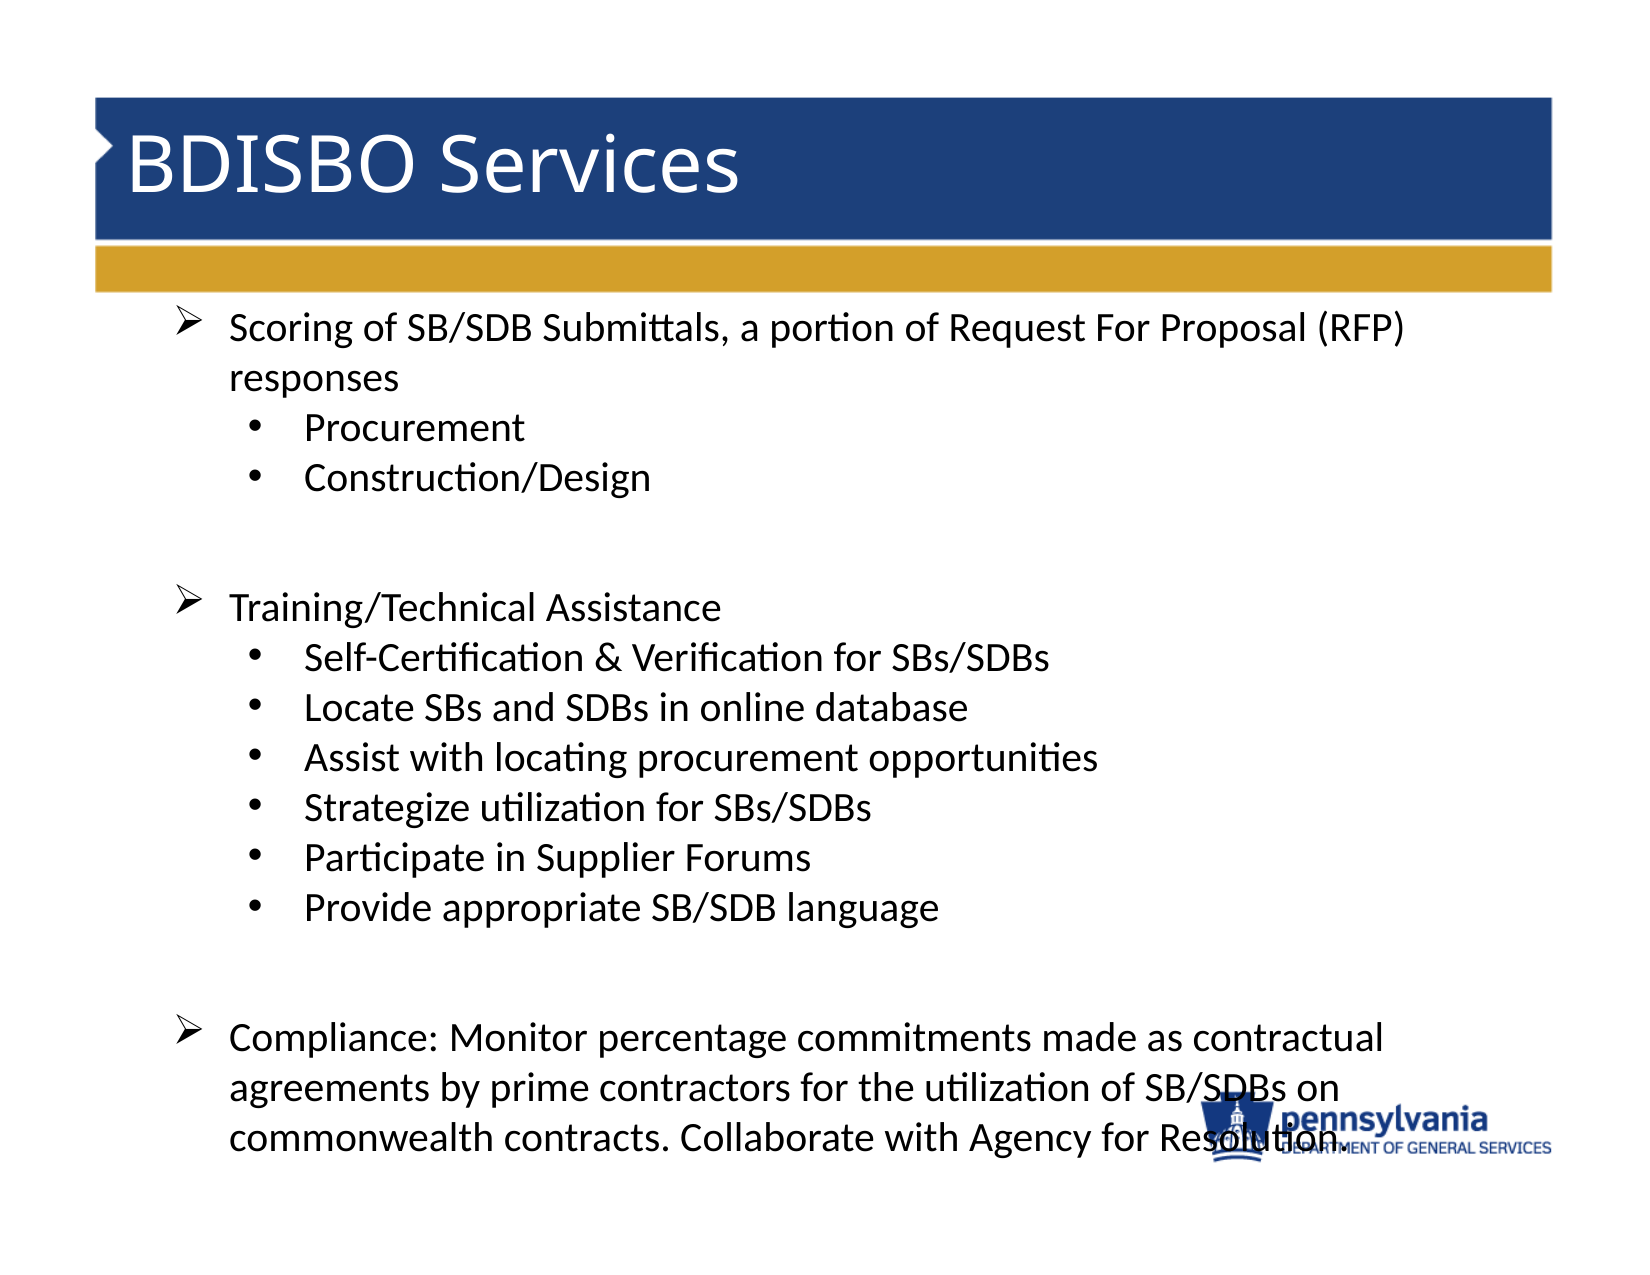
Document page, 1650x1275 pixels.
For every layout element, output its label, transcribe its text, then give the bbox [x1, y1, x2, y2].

picture [74, 74, 1575, 1200]
title BDISBO Services [125, 113, 1525, 197]
list Scoring of SB/SDB Submittals, a portion of Request For Proposal (RFP) responses Procurement Construction/Design Training/Technical Assistance Self-Certification & Verification for SBs/SDBs Locate SBs and SDBs in online database Assist with locating procurement opportunities Strategize utilization for SBs/SDBs Participate in Supplier Forums Provide appropriate SB/SDB language Compliance: Monitor percentage commitments made as contractual agreements by prime contractors for the utilization of SB/SDBs on commonwealth contracts. Collaborate with Agency for Resolution. [97, 299, 1553, 1108]
